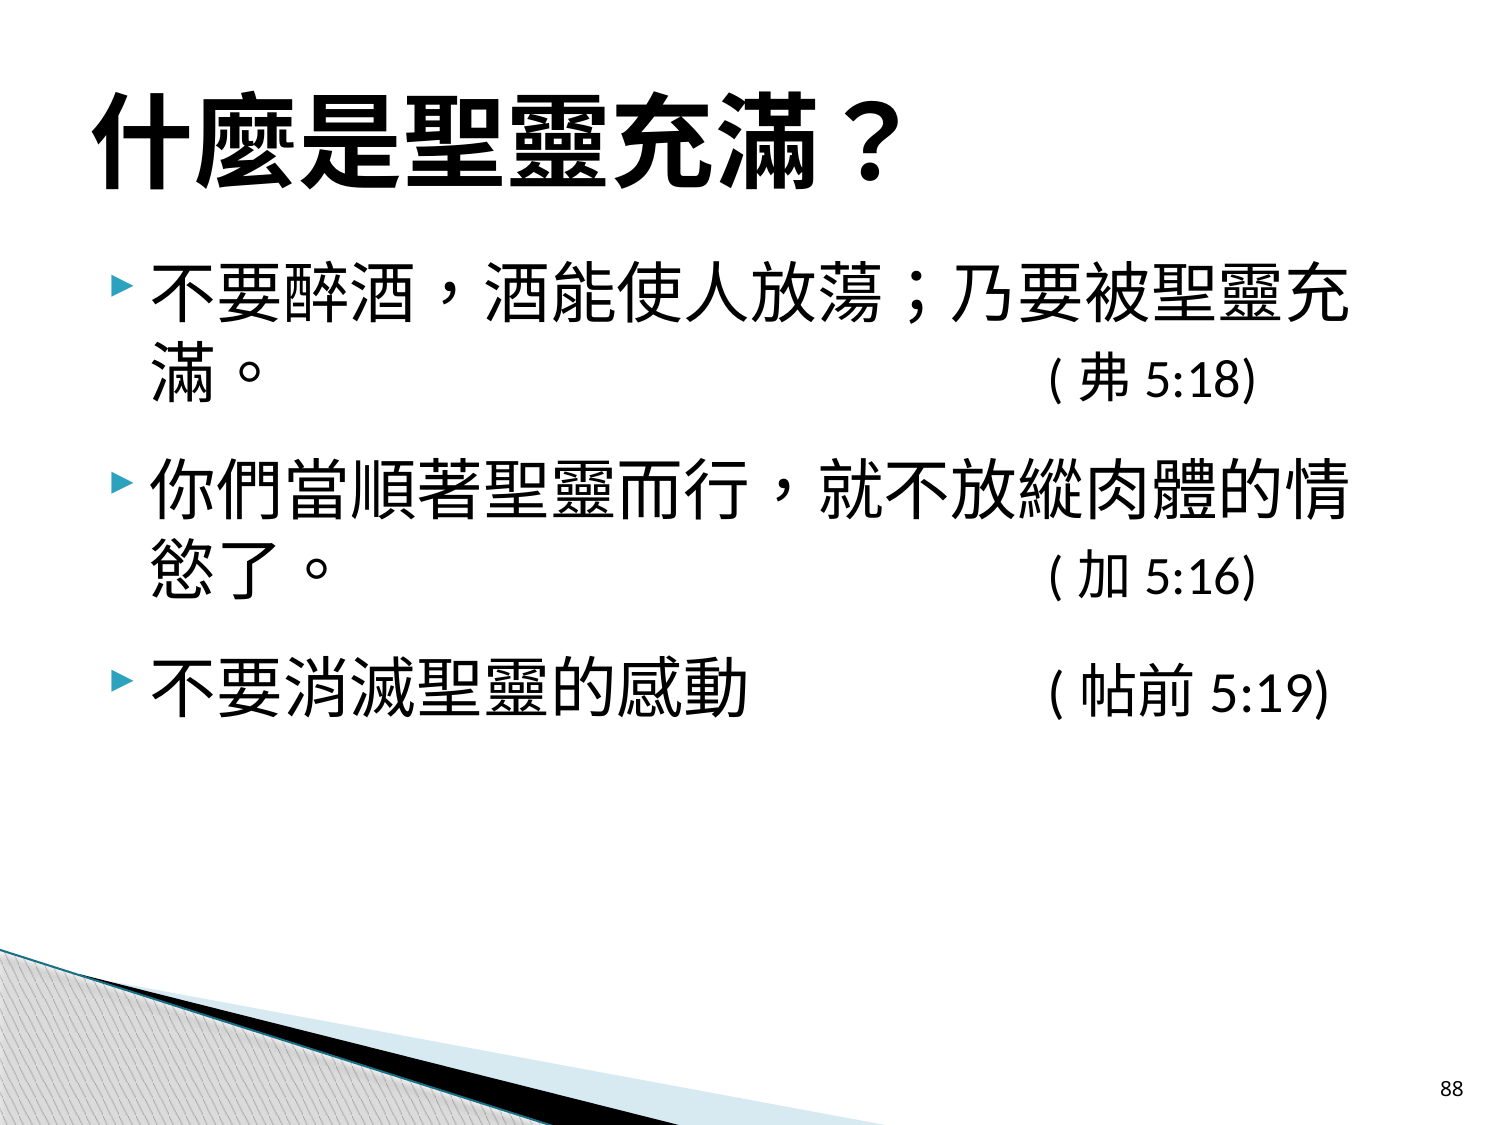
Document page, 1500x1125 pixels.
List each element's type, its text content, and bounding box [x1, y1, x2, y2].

slide_number 88 [1418, 1051, 1479, 1112]
list 不要醉酒，酒能使人放蕩；乃要被聖靈充滿。 (弗5:18) 你們當順著聖靈而行，就不放縱肉體的情慾了。 (加5:16) 不要消滅聖靈的感動 (帖前5:19) [75, 243, 1425, 986]
title 什麼是聖靈充滿？ [75, 45, 1425, 233]
